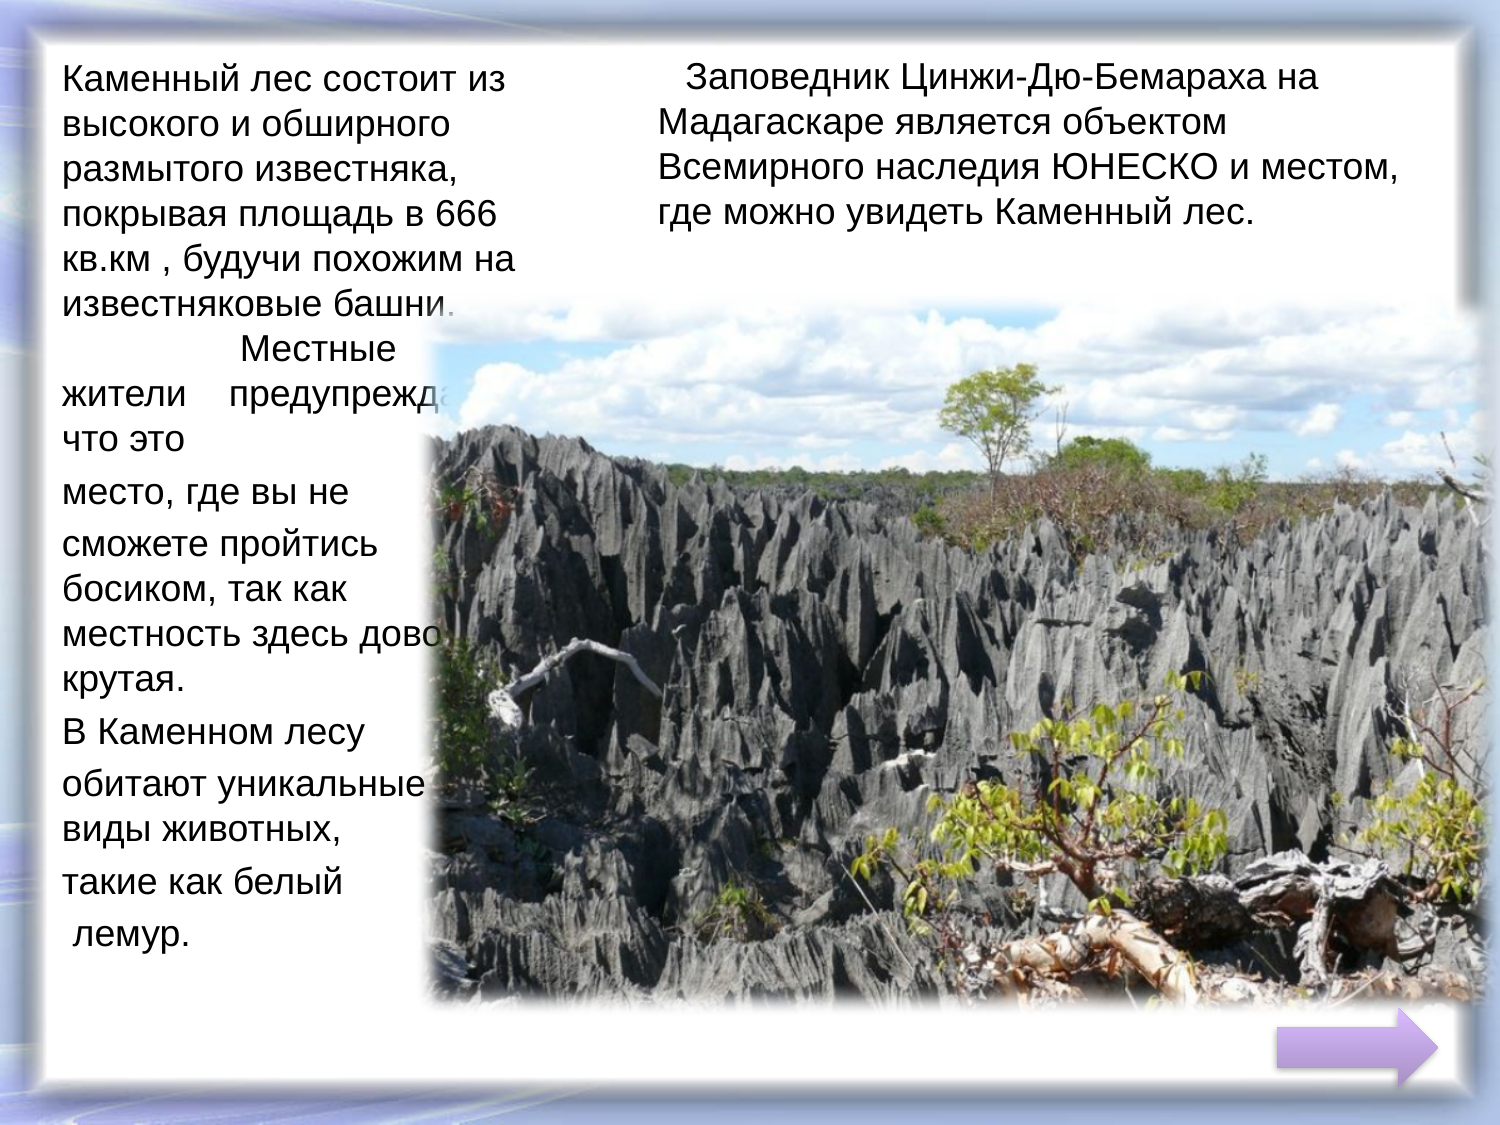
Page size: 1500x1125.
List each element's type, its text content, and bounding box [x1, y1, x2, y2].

picture [0, 0, 1500, 1125]
list Каменный лес состоит из высокого и обширного размытого известняка, покрывая площадь в 666 кв.км , будучи похожим на известняковые башни. Местные жители предупреждают, что это место, где вы не сможете пройтись босиком, так как местность здесь довольно крутая. В Каменном лесу обитают уникальные виды животных, такие как белый лемур. [46, 46, 541, 817]
text_box [1277, 1024, 1438, 1088]
list Заповедник Цинжи-Дю-Бемараха на Мадагаскаре является объектом Всемирного наследия ЮНЕСКО и местом, где можно увидеть Каменный лес. [586, 44, 1426, 291]
